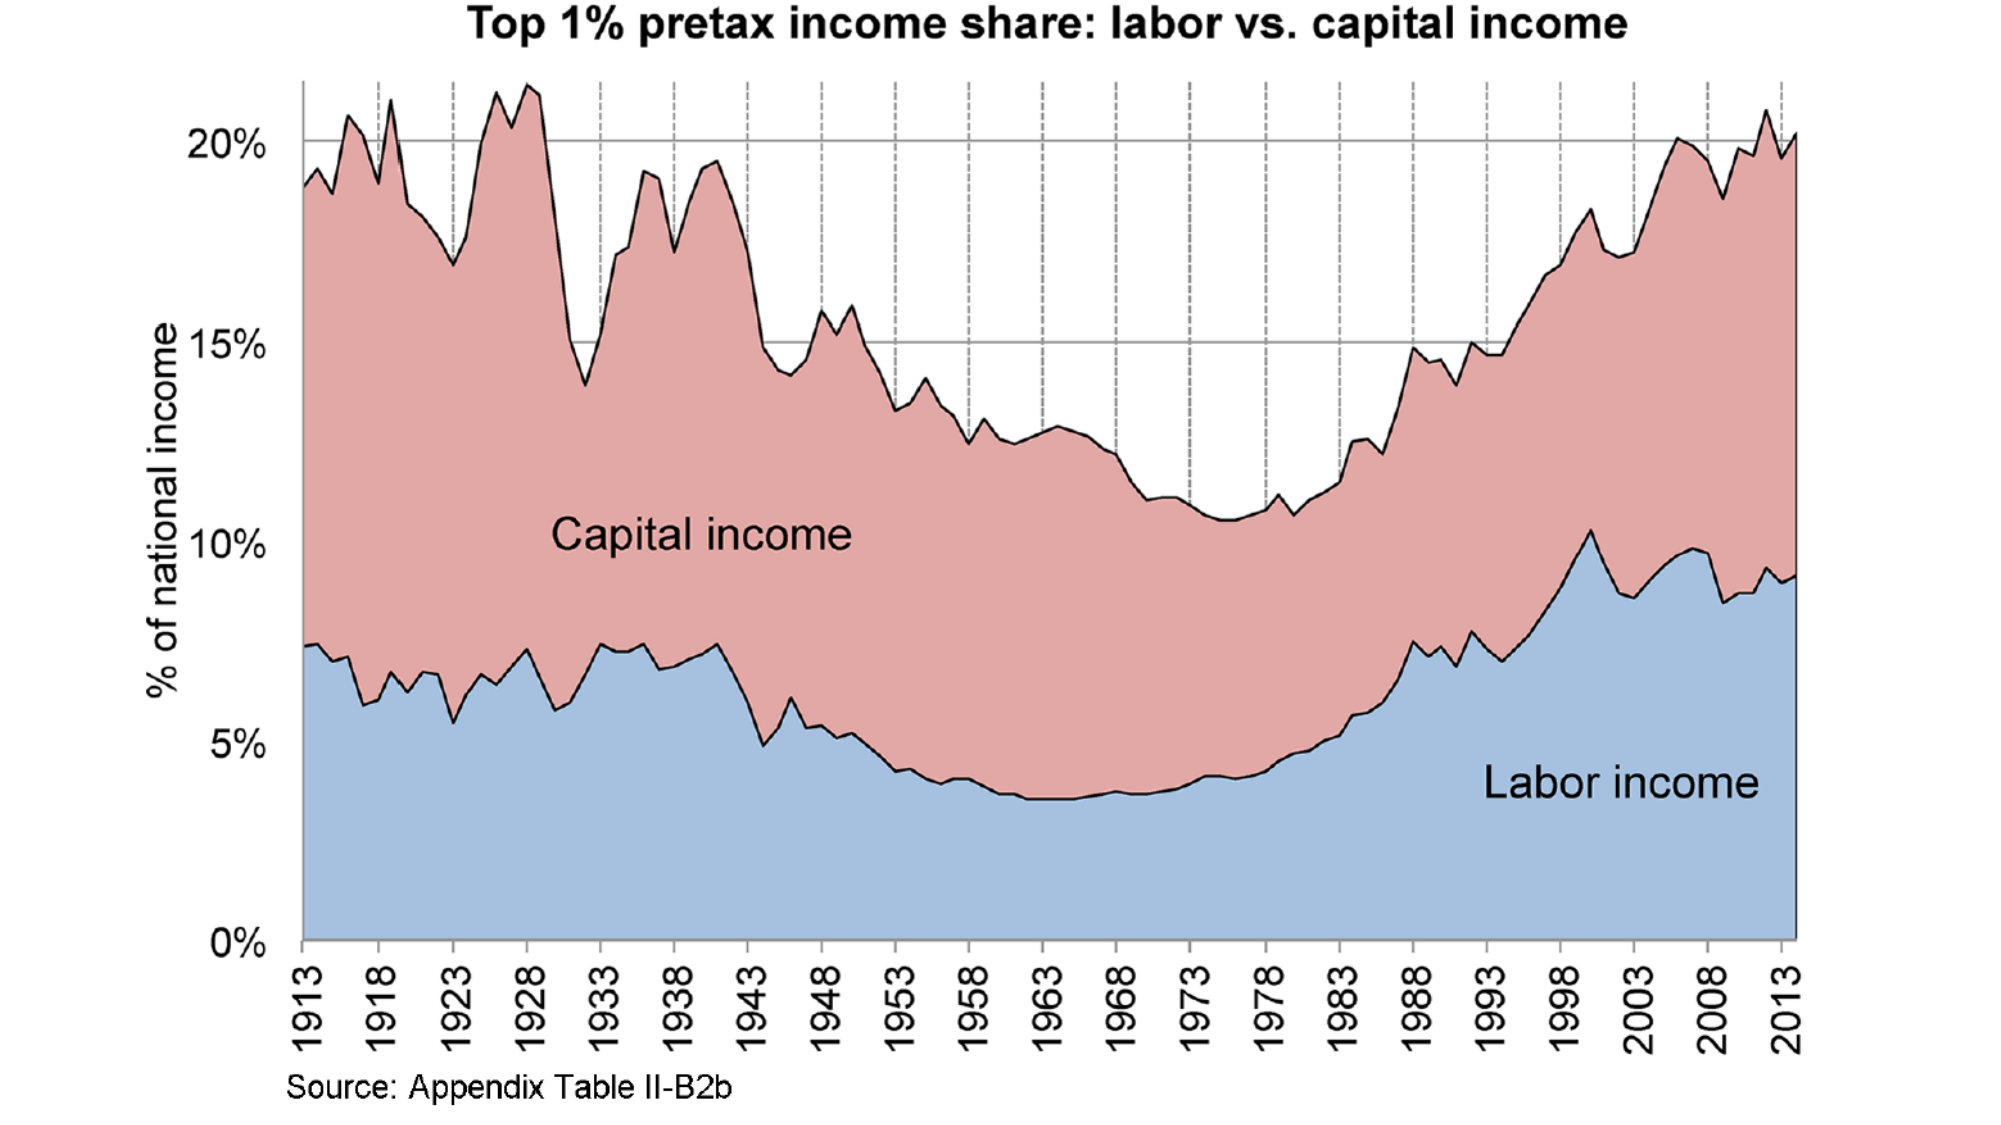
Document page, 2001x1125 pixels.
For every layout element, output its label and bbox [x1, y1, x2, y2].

picture [145, 0, 1855, 1125]
